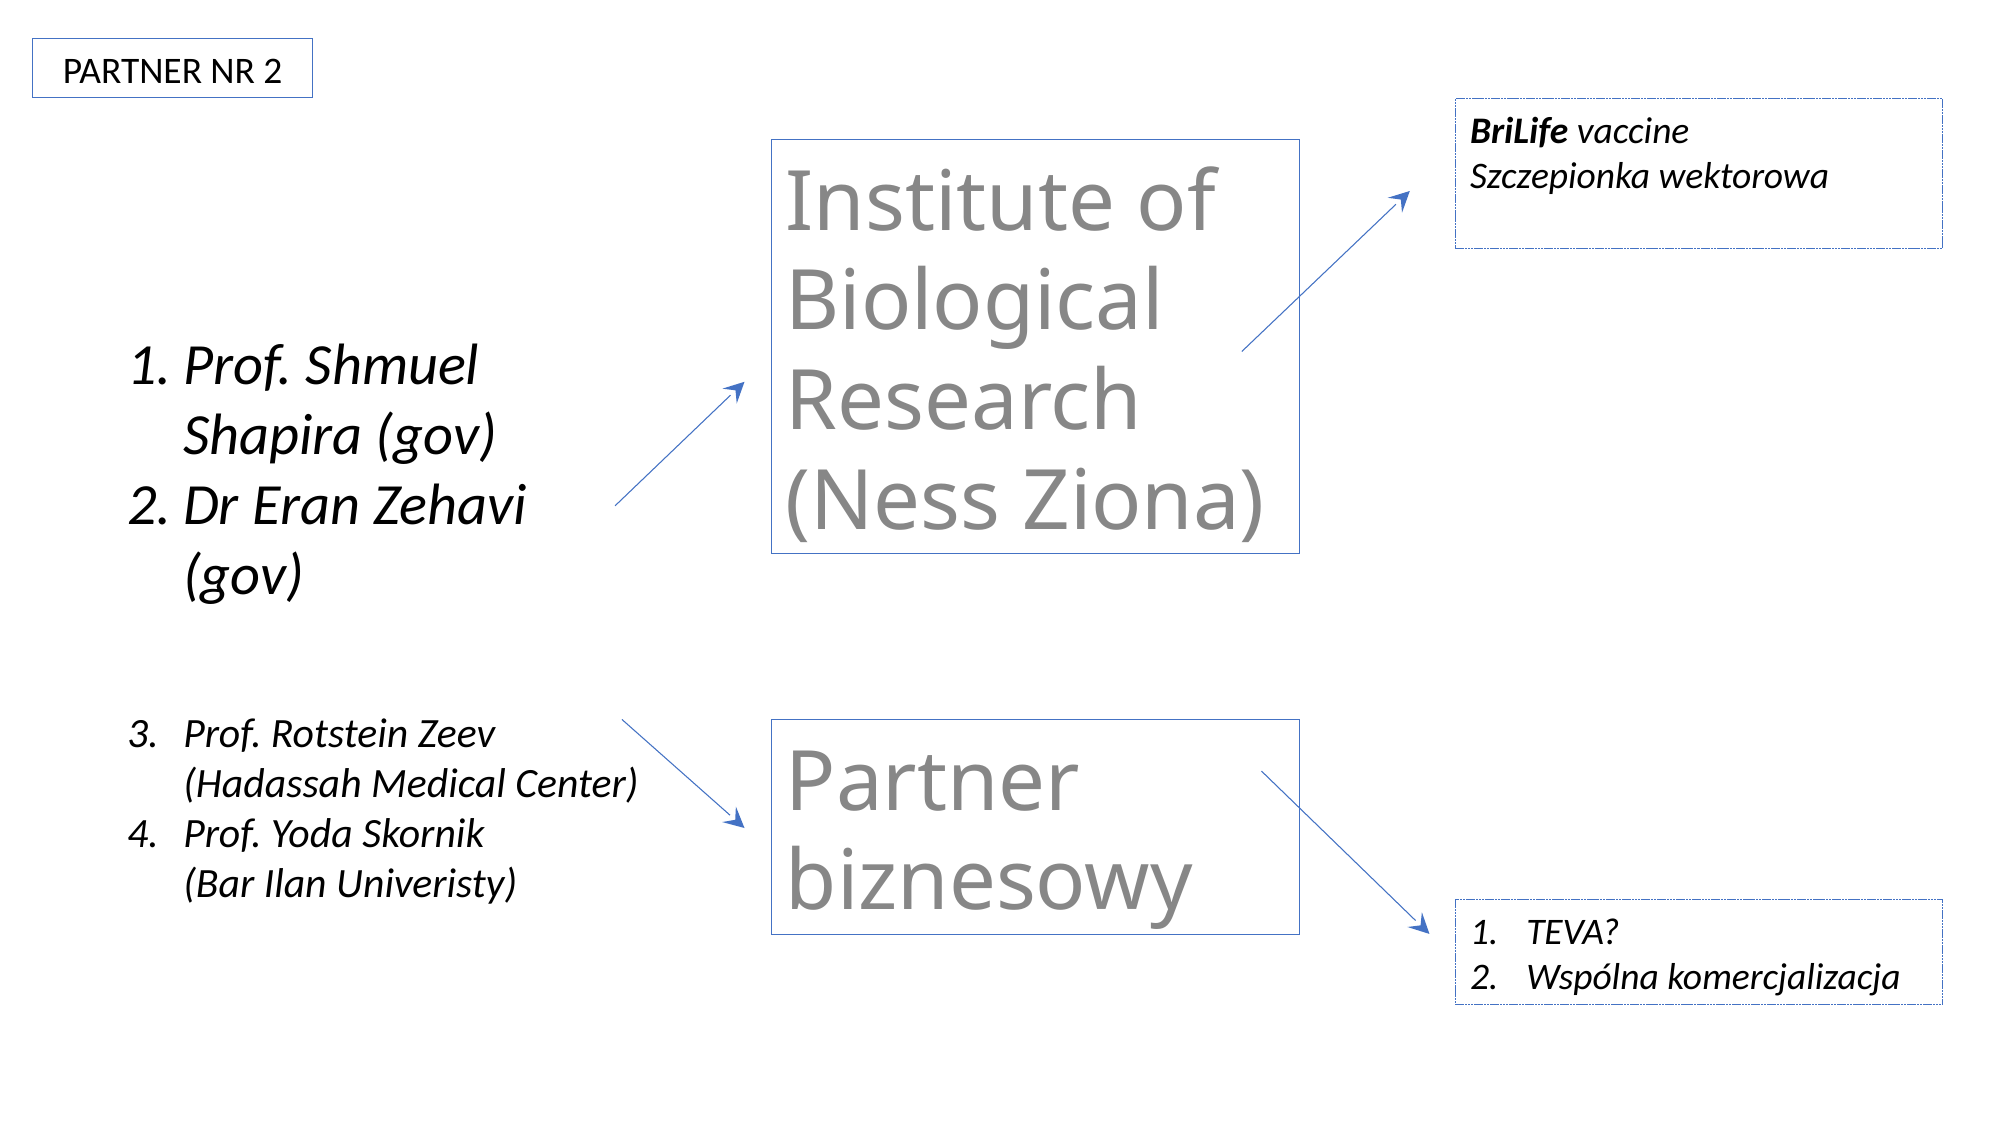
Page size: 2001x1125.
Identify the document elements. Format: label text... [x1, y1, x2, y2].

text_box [1261, 770, 1430, 934]
text_box TEVA? Wspólna komercjalizacja [1455, 899, 1943, 1005]
text_box BriLife vaccine Szczepionka wektorowa [1455, 98, 1943, 249]
text_box Prof. Shmuel Shapira (gov) Dr Eran Zehavi (gov) Prof. Rotstein Zeev (Hadassah Medical Center) Prof. Yoda Skornik (Bar Ilan Univeristy) [112, 318, 662, 914]
text_box Partner biznesowy [771, 719, 1300, 935]
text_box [614, 381, 745, 506]
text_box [621, 719, 745, 828]
text_box Institute of Biological Research (Ness Ziona) [771, 139, 1300, 554]
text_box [1241, 190, 1410, 352]
text_box PARTNER NR 2 [32, 38, 313, 98]
